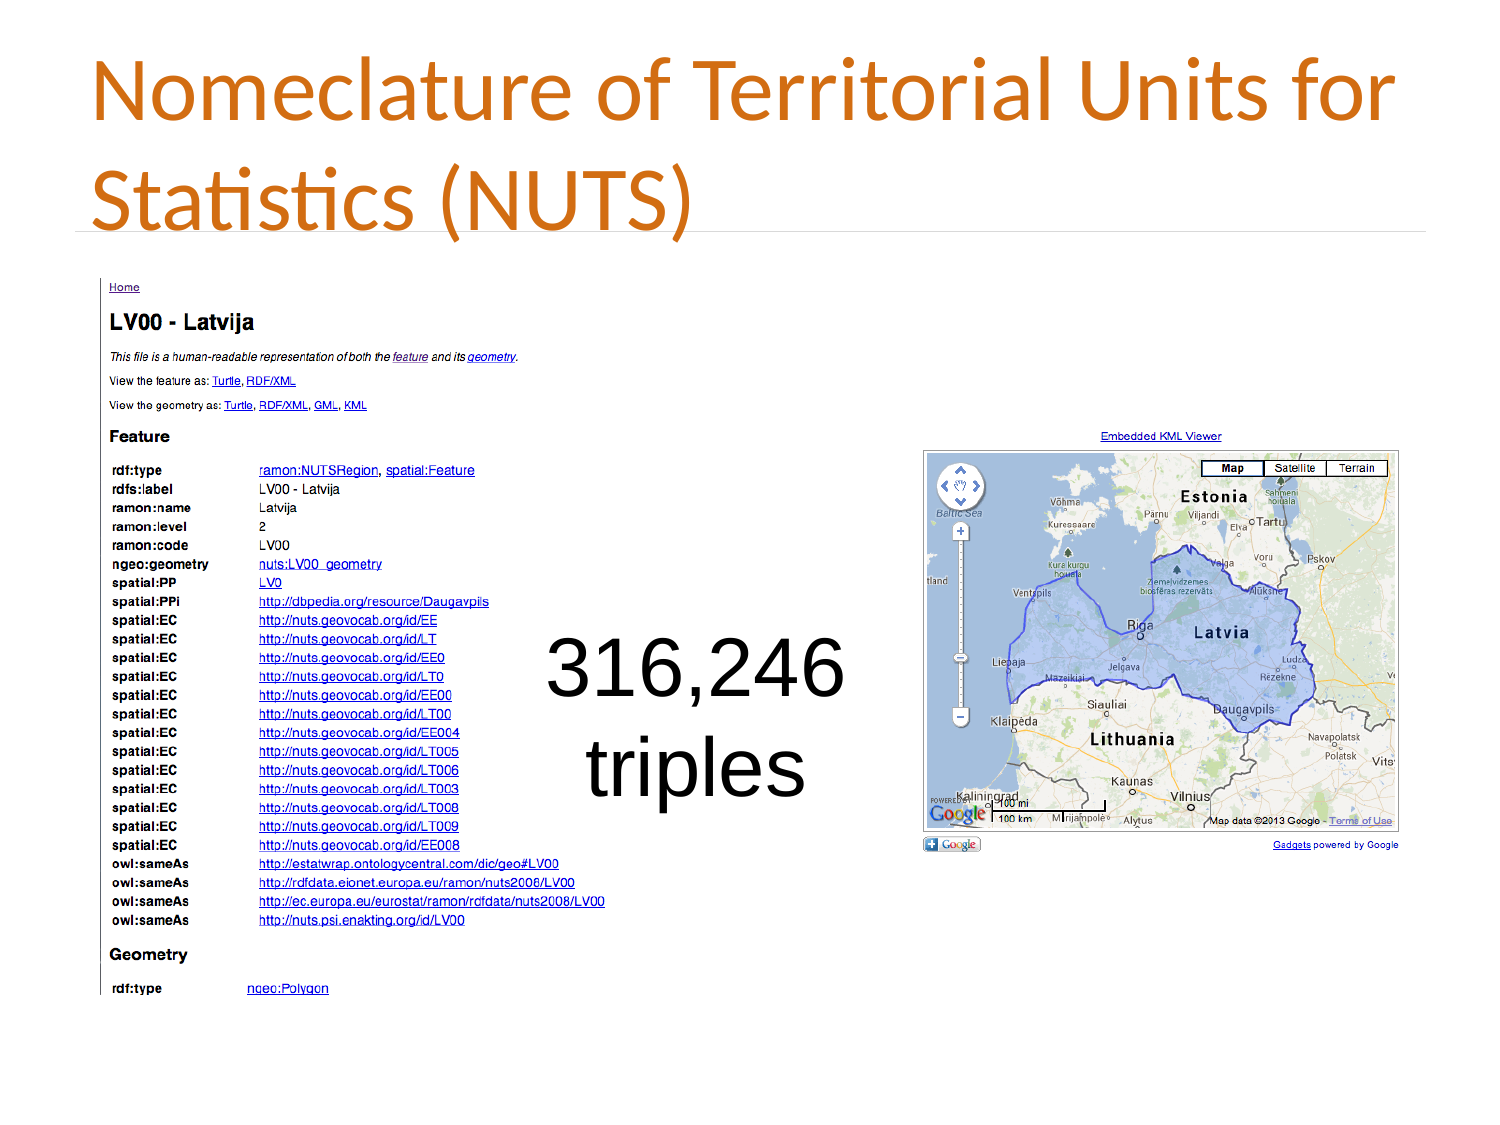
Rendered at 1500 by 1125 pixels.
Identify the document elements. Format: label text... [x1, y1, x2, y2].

picture [100, 278, 1401, 995]
title Nomeclature of Territorial Units for Statistics (NUTS) [82, 14, 1426, 263]
